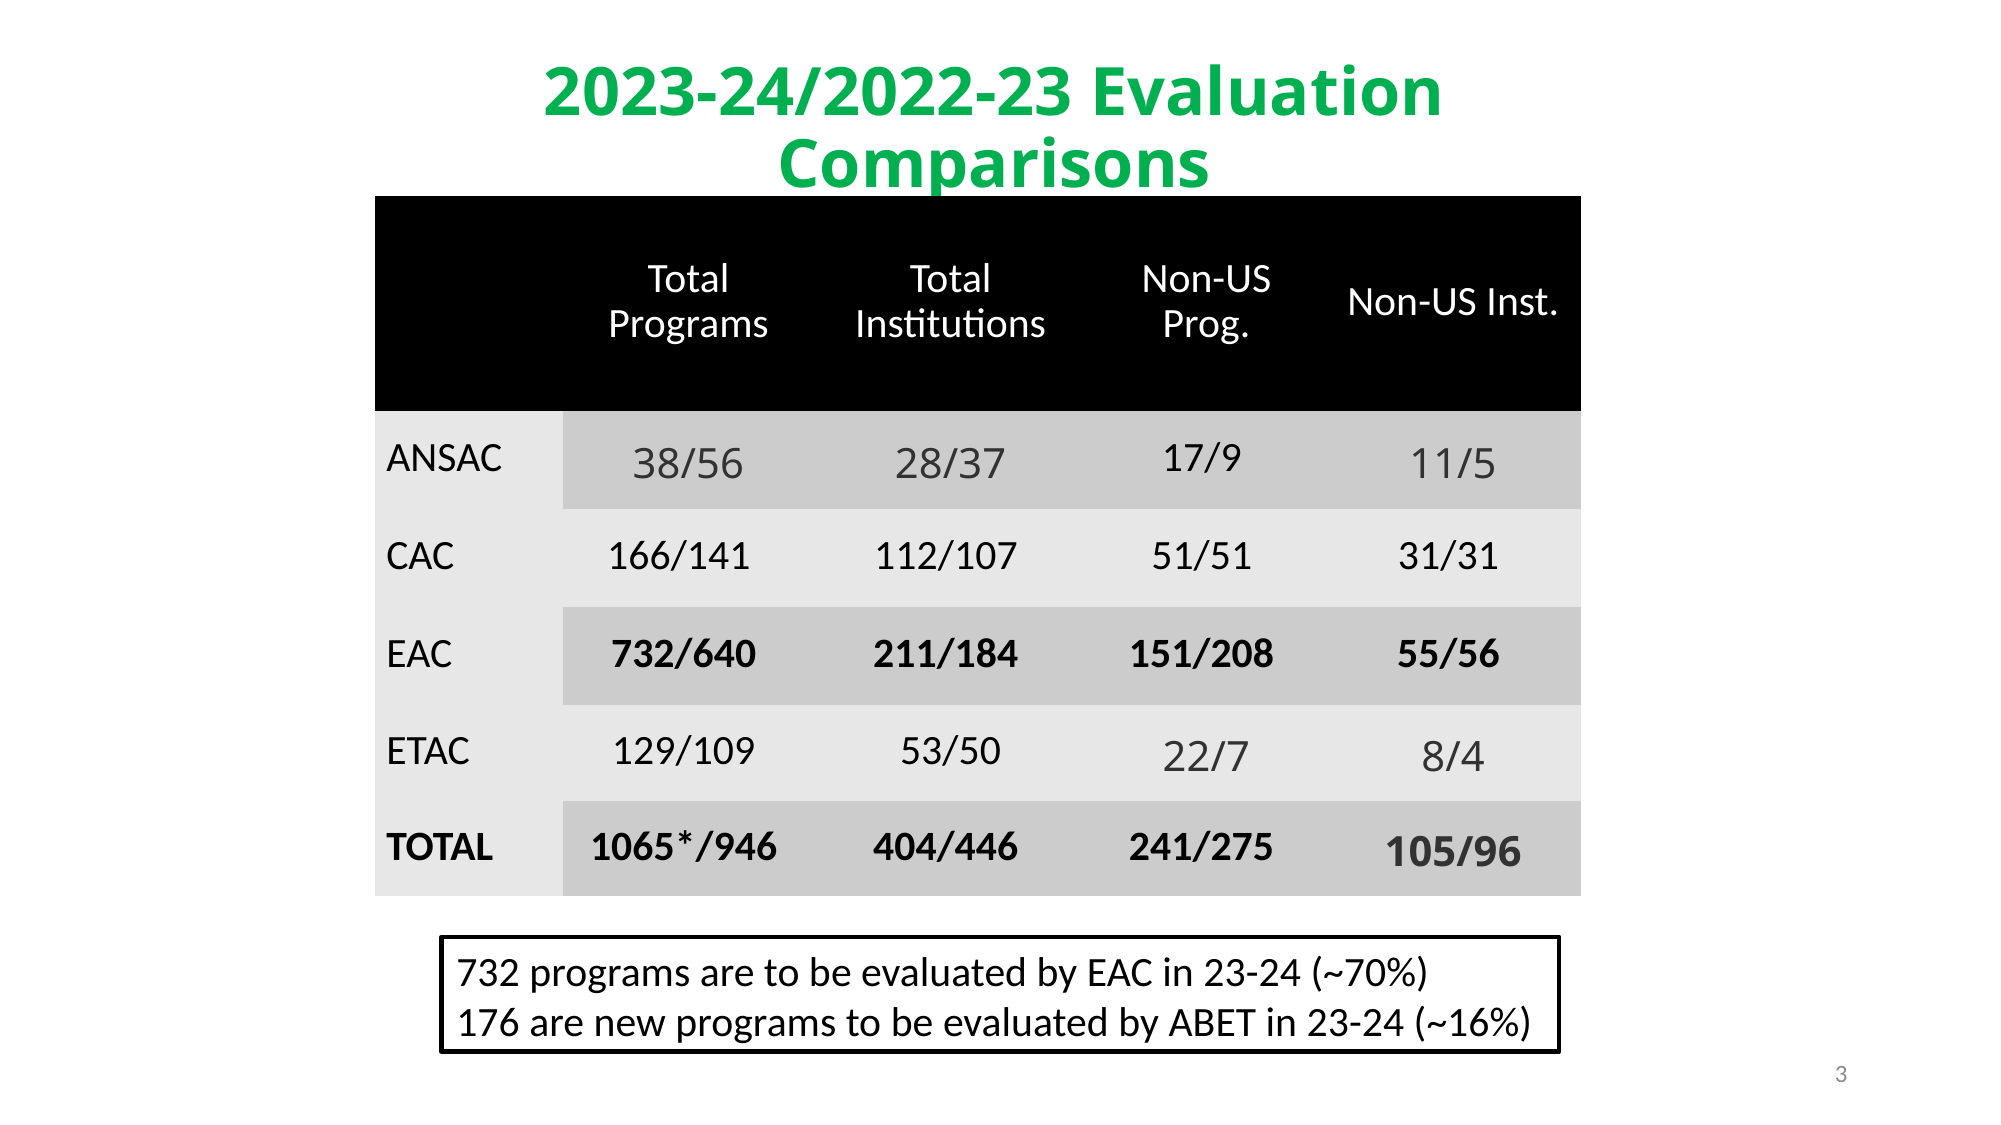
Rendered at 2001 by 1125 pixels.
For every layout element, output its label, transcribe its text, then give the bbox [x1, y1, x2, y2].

text_box 732 programs are to be evaluated by EAC in 23-24 (~70%) 176 are new programs to be evaluated by ABET in 23-24 (~16%) [441, 936, 1560, 1052]
table_cell 53/50 [814, 705, 1088, 801]
table_cell 38/56 [563, 411, 814, 509]
table_cell 112/107 [814, 509, 1088, 607]
table_header Non-US Prog. [1088, 196, 1325, 411]
table_cell 28/37 [814, 411, 1088, 509]
table_cell 732/640 [563, 607, 814, 705]
table_cell 105/96 [1325, 801, 1581, 896]
table_cell ETAC [375, 705, 563, 801]
table_cell 1065*/946 [563, 801, 814, 896]
table_cell 31/31 [1325, 509, 1581, 607]
table_cell 55/56 [1325, 607, 1581, 705]
table_cell CAC [375, 509, 563, 607]
slide_number 3 [1412, 1042, 1863, 1103]
table_cell 211/184 [814, 607, 1088, 705]
title 2023-24/2022-23 Evaluation Comparisons [319, 36, 1670, 224]
table_cell 404/446 [814, 801, 1088, 896]
table_header Non-US Inst. [1325, 196, 1581, 411]
table_header Total Programs [563, 196, 814, 411]
table_cell EAC [375, 607, 563, 705]
table_header [375, 196, 563, 411]
table_cell 129/109 [563, 705, 814, 801]
table_cell 17/9 [1088, 411, 1325, 509]
table_cell TOTAL [375, 801, 563, 896]
table_cell 51/51 [1088, 509, 1325, 607]
table_cell 8/4 [1325, 705, 1581, 801]
table_cell 11/5 [1325, 411, 1581, 509]
table_cell ANSAC [375, 411, 563, 509]
table_cell 241/275 [1088, 801, 1325, 896]
table_cell 166/141 [563, 509, 814, 607]
table_cell 151/208 [1088, 607, 1325, 705]
table_cell 22/7 [1088, 705, 1325, 801]
table_header Total Institutions [814, 196, 1088, 411]
